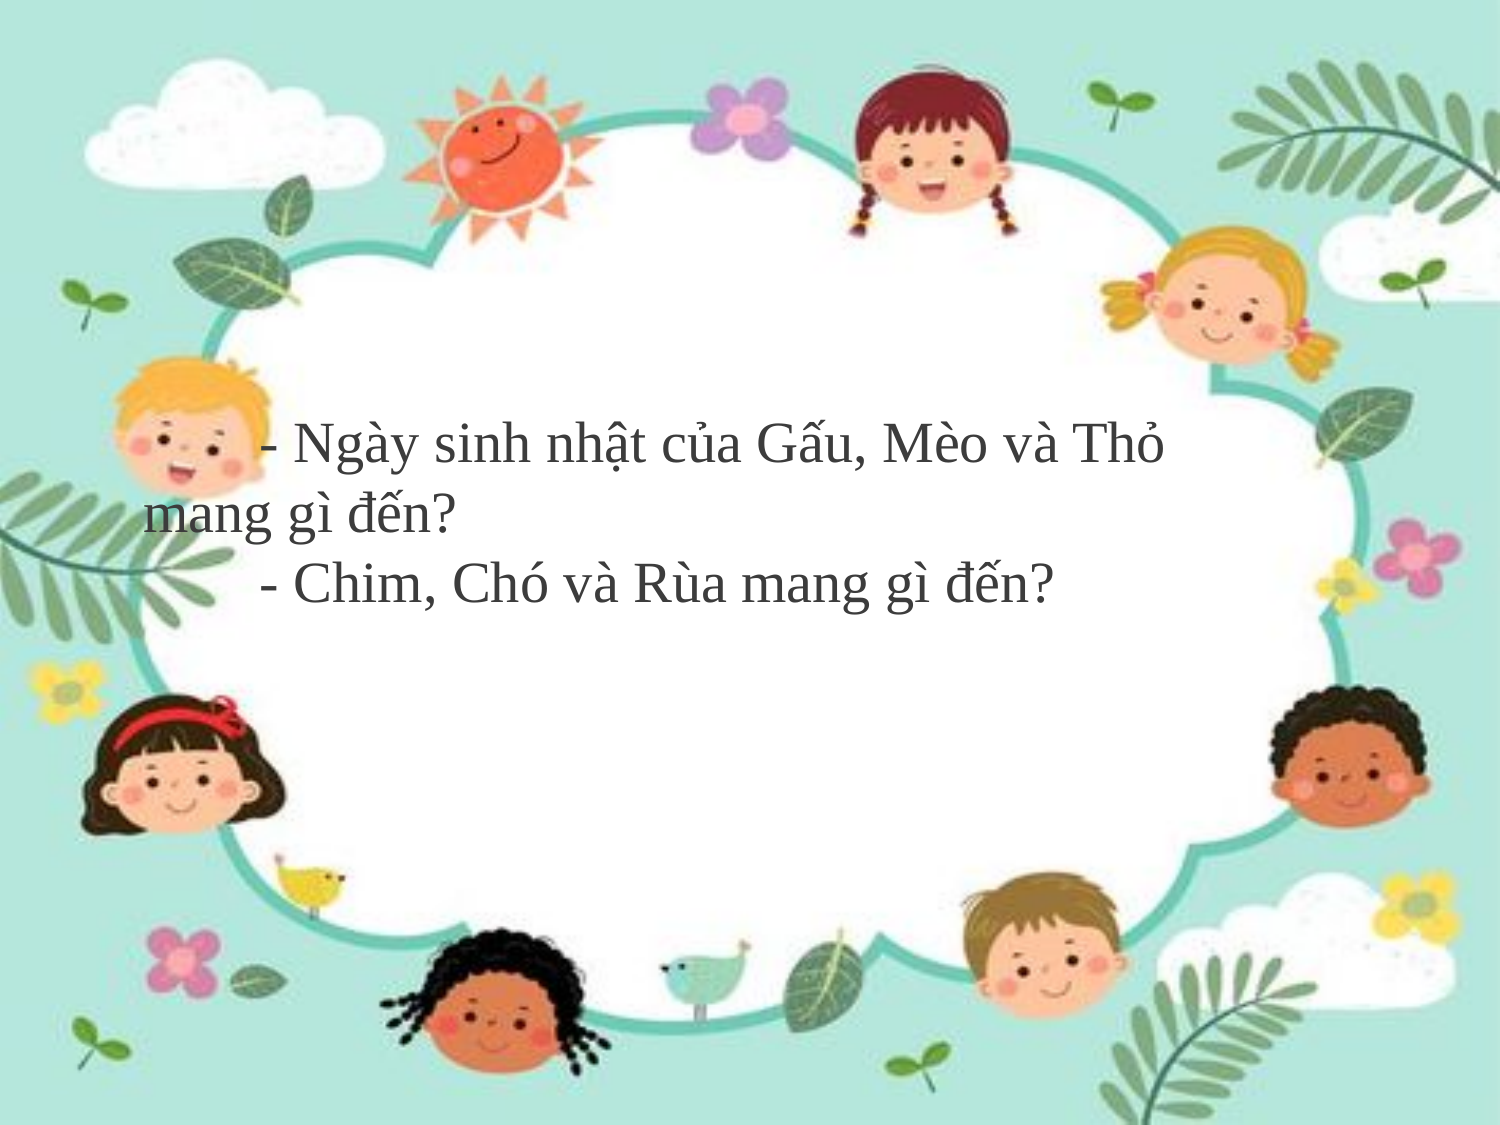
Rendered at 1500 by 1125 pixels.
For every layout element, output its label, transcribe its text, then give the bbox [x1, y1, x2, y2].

title - Ngày sinh nhật của Gấu, Mèo và Thỏ mang gì đến? - Chim, Chó và Rùa mang gì đến? [99, 449, 1288, 638]
picture [0, 0, 1500, 1125]
